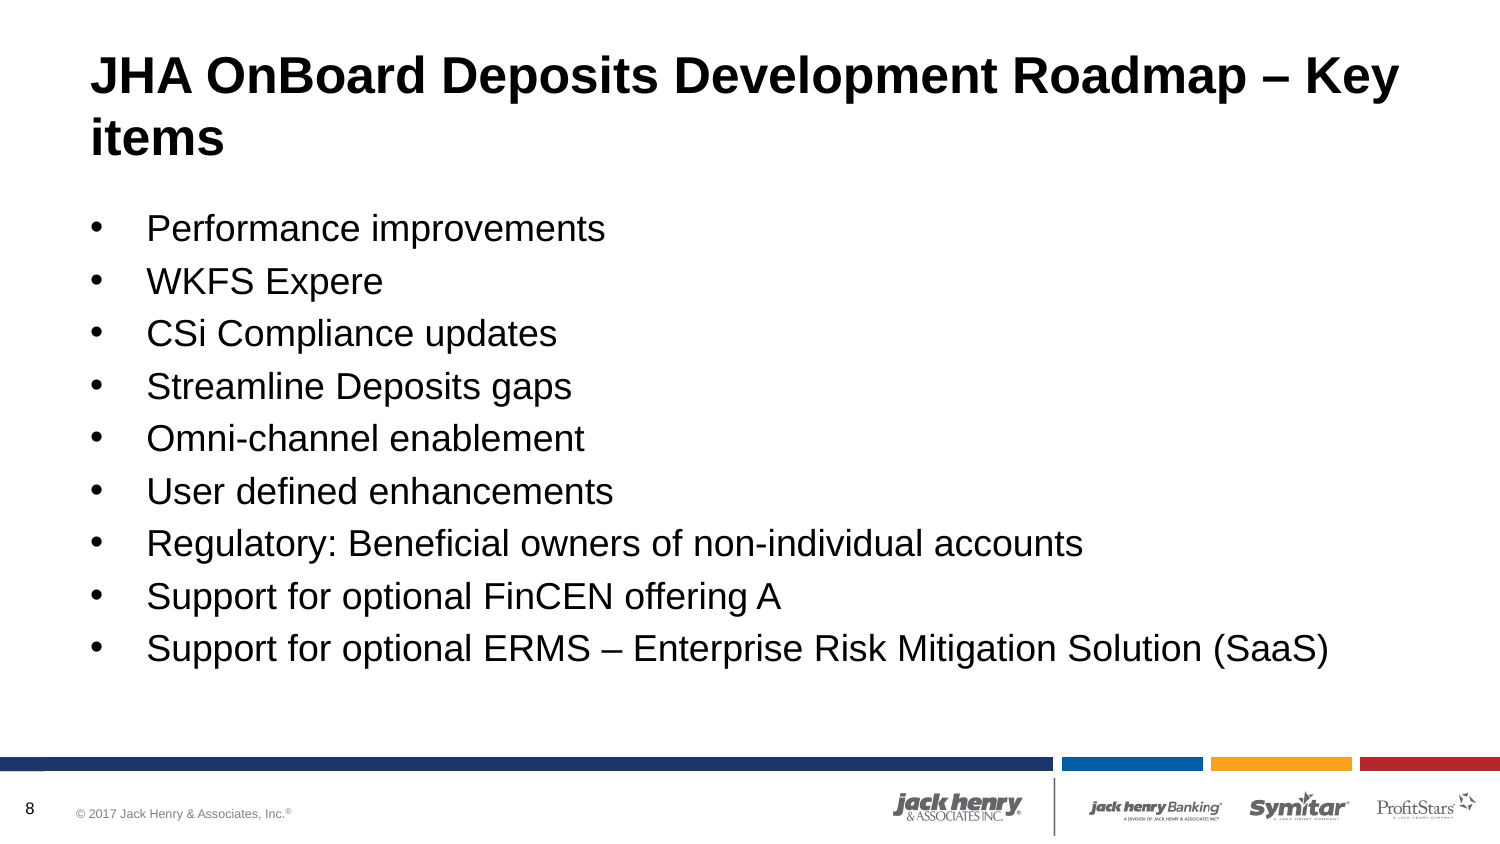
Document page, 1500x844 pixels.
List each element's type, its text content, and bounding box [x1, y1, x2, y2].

picture [0, 750, 1500, 844]
title JHA OnBoard Deposits Development Roadmap – Key items [75, 33, 1425, 175]
list Performance improvements WKFS Expere CSi Compliance updates Streamline Deposits gaps Omni-channel enablement User defined enhancements Regulatory: Beneficial owners of non-individual accounts Support for optional FinCEN offering A Support for optional ERMS – Enterprise Risk Mitigation Solution (SaaS) [75, 196, 1500, 754]
